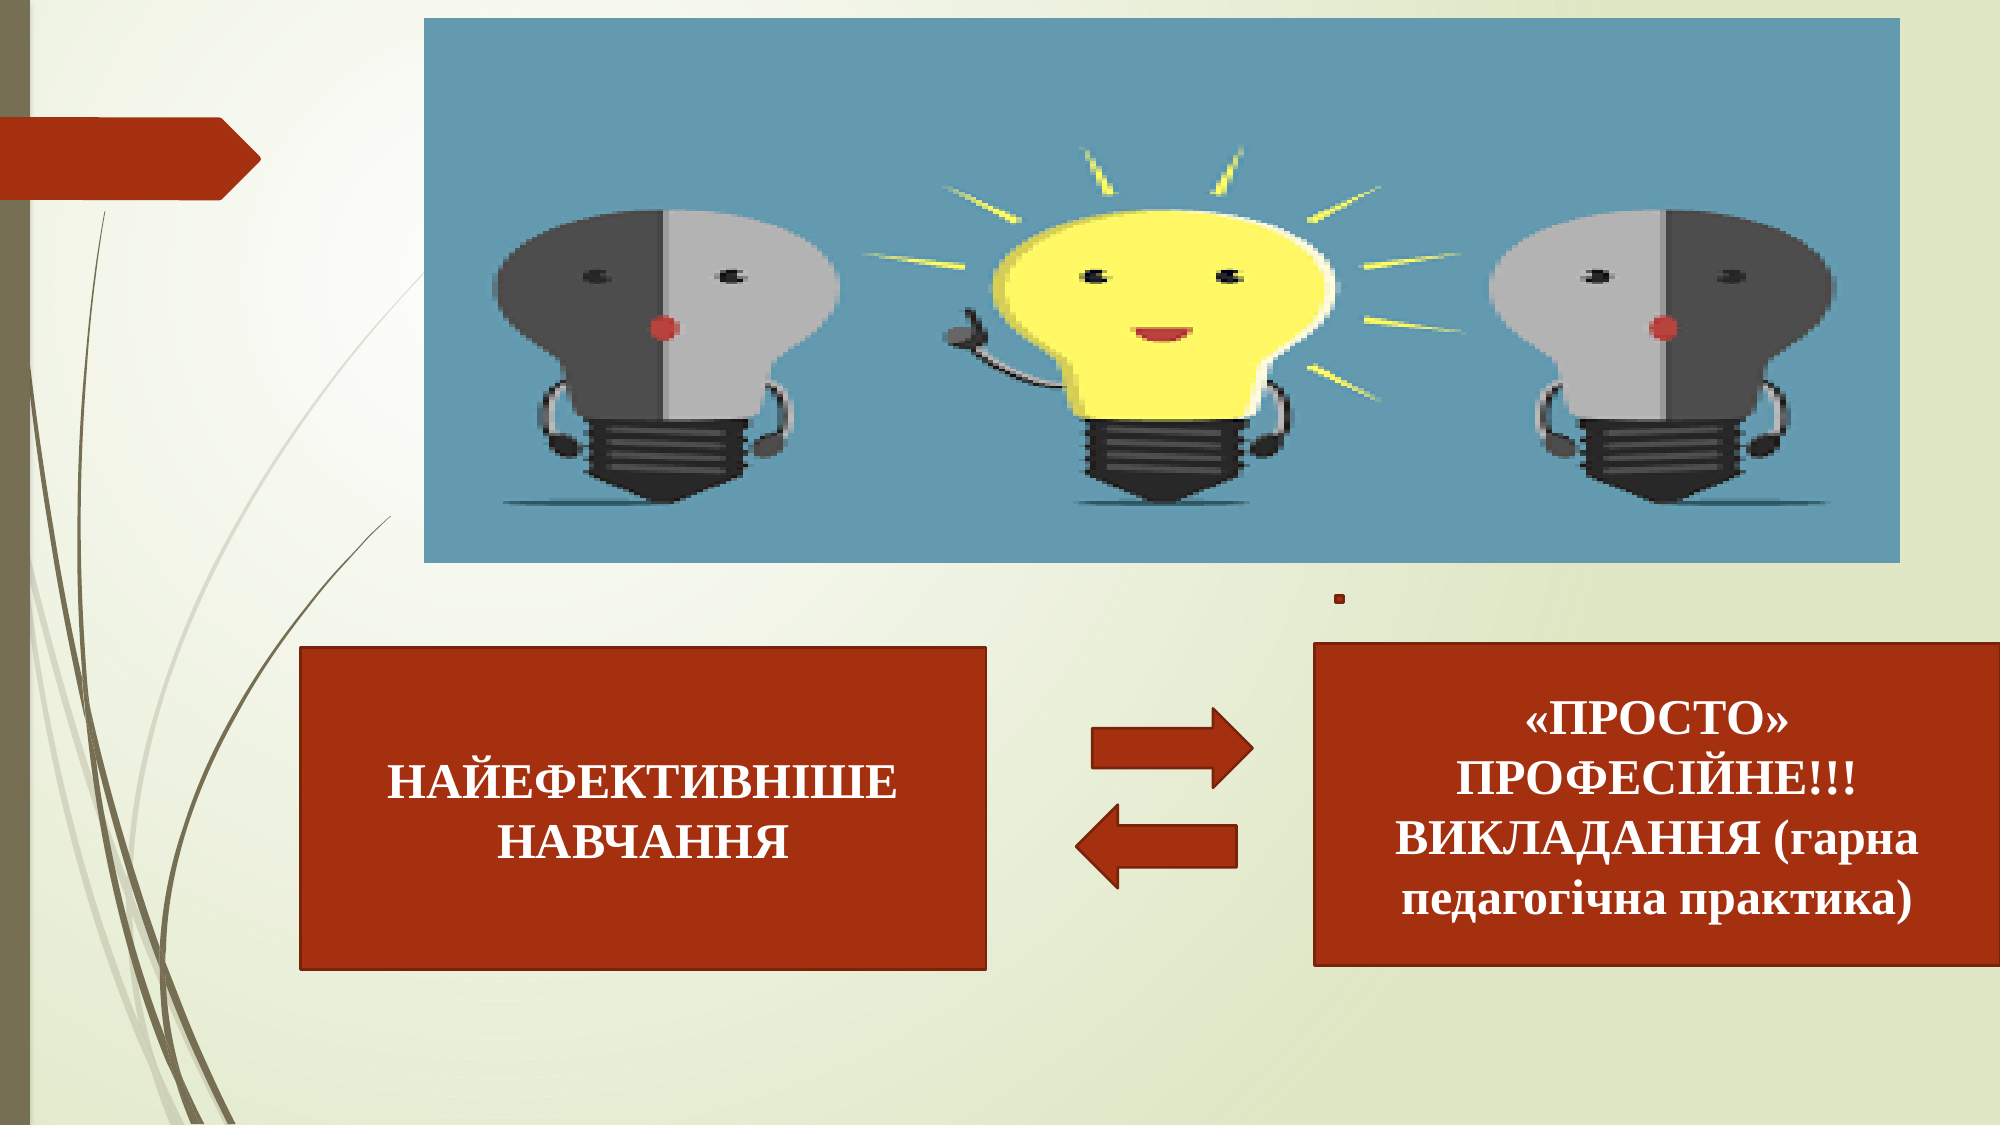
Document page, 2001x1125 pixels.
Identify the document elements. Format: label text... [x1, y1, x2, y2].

text_box [1090, 707, 1254, 790]
text_box НАЙЕФЕКТИВНІШЕ НАВЧАННЯ [299, 646, 987, 971]
picture [424, 18, 1900, 563]
text_box «ПРОСТО» ПРОФЕСІЙНЕ!!! ВИКЛАДАННЯ (гарна педагогічна практика) [1313, 642, 2000, 967]
text_box [1334, 594, 1345, 604]
list ПРОФЕСІЙНЕ [424, 350, 2000, 970]
text_box [1075, 803, 1238, 890]
